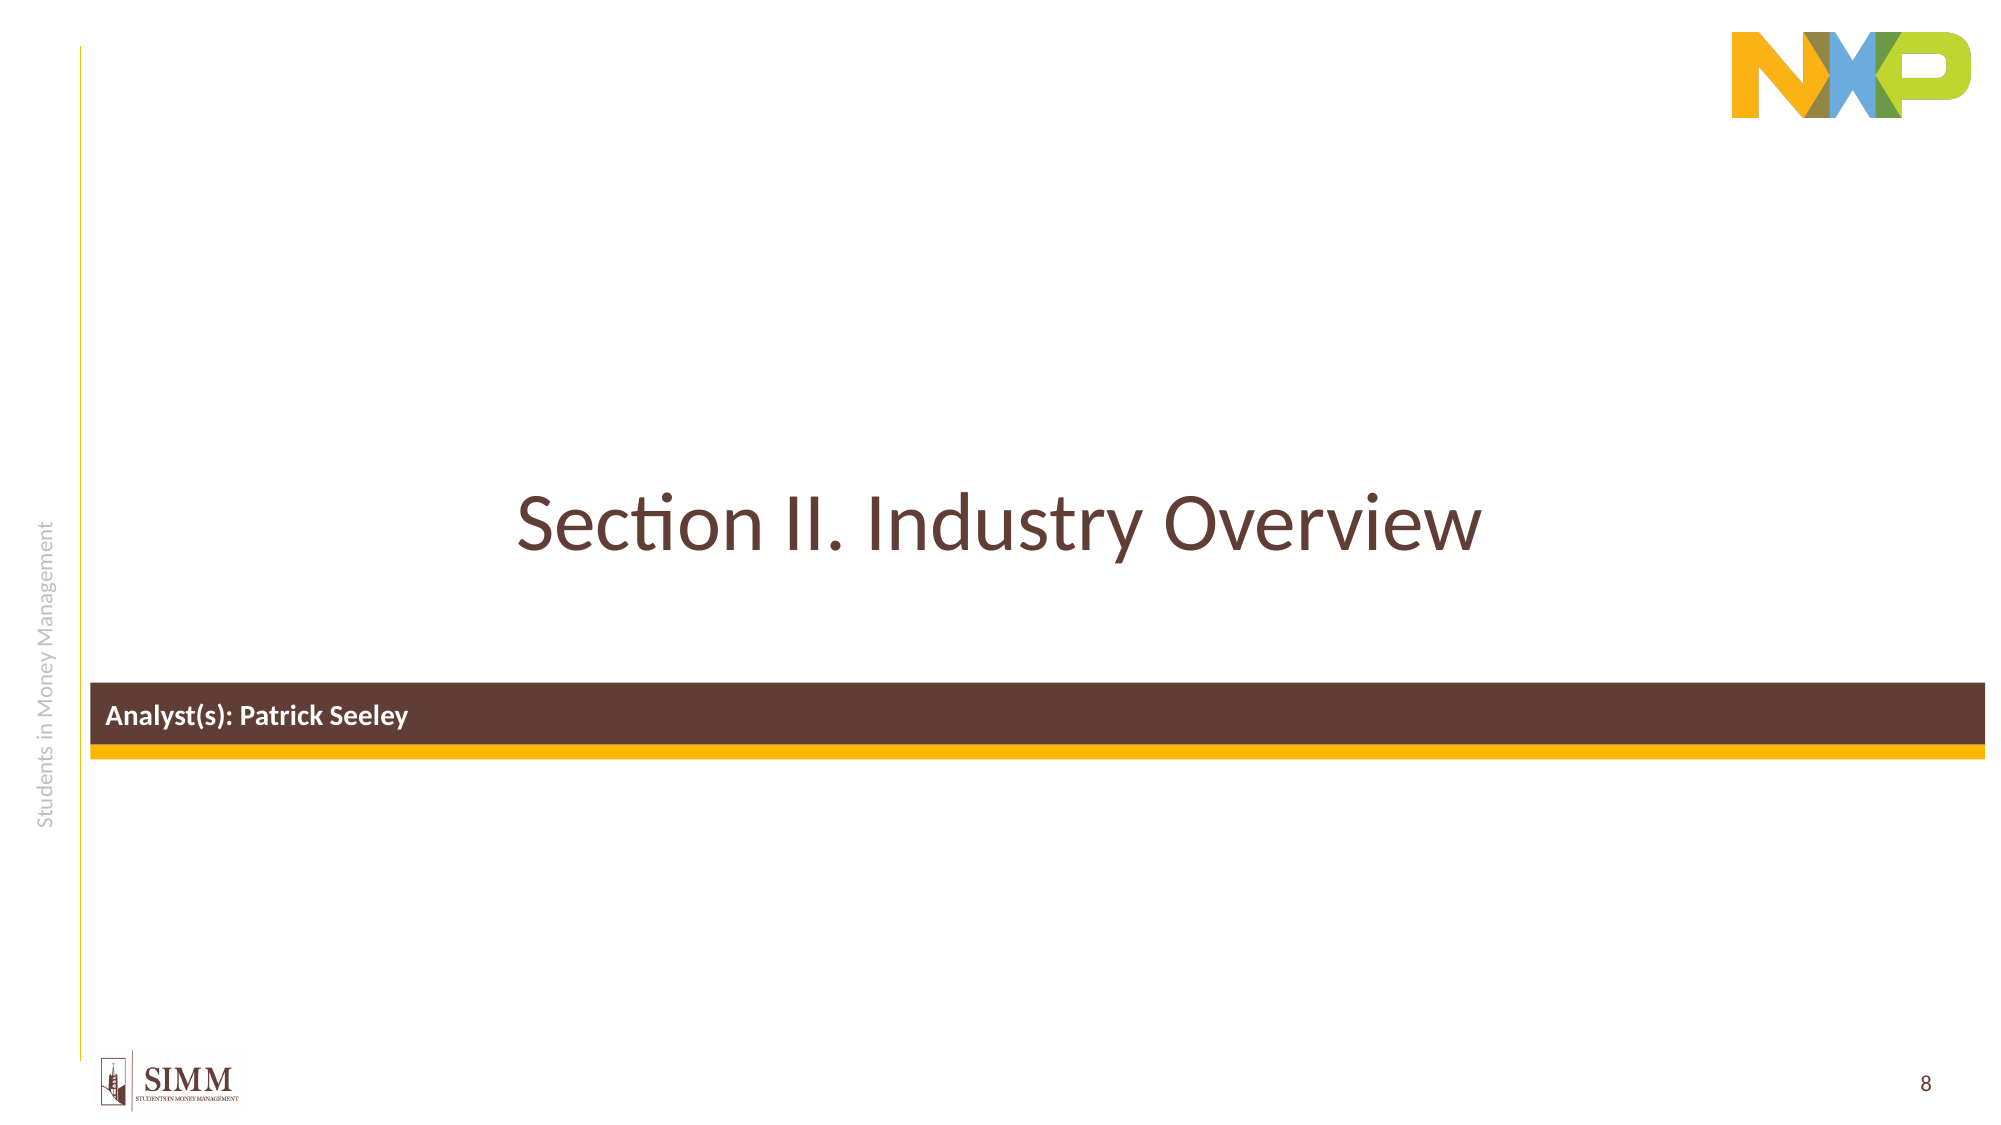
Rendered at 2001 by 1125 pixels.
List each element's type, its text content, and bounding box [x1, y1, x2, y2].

text_box [90, 744, 1986, 760]
picture [93, 1047, 244, 1116]
title Section II. Industry Overview [249, 184, 1750, 576]
picture [1732, 32, 1971, 118]
text_box Analyst(s): Patrick Seeley [90, 682, 1986, 744]
